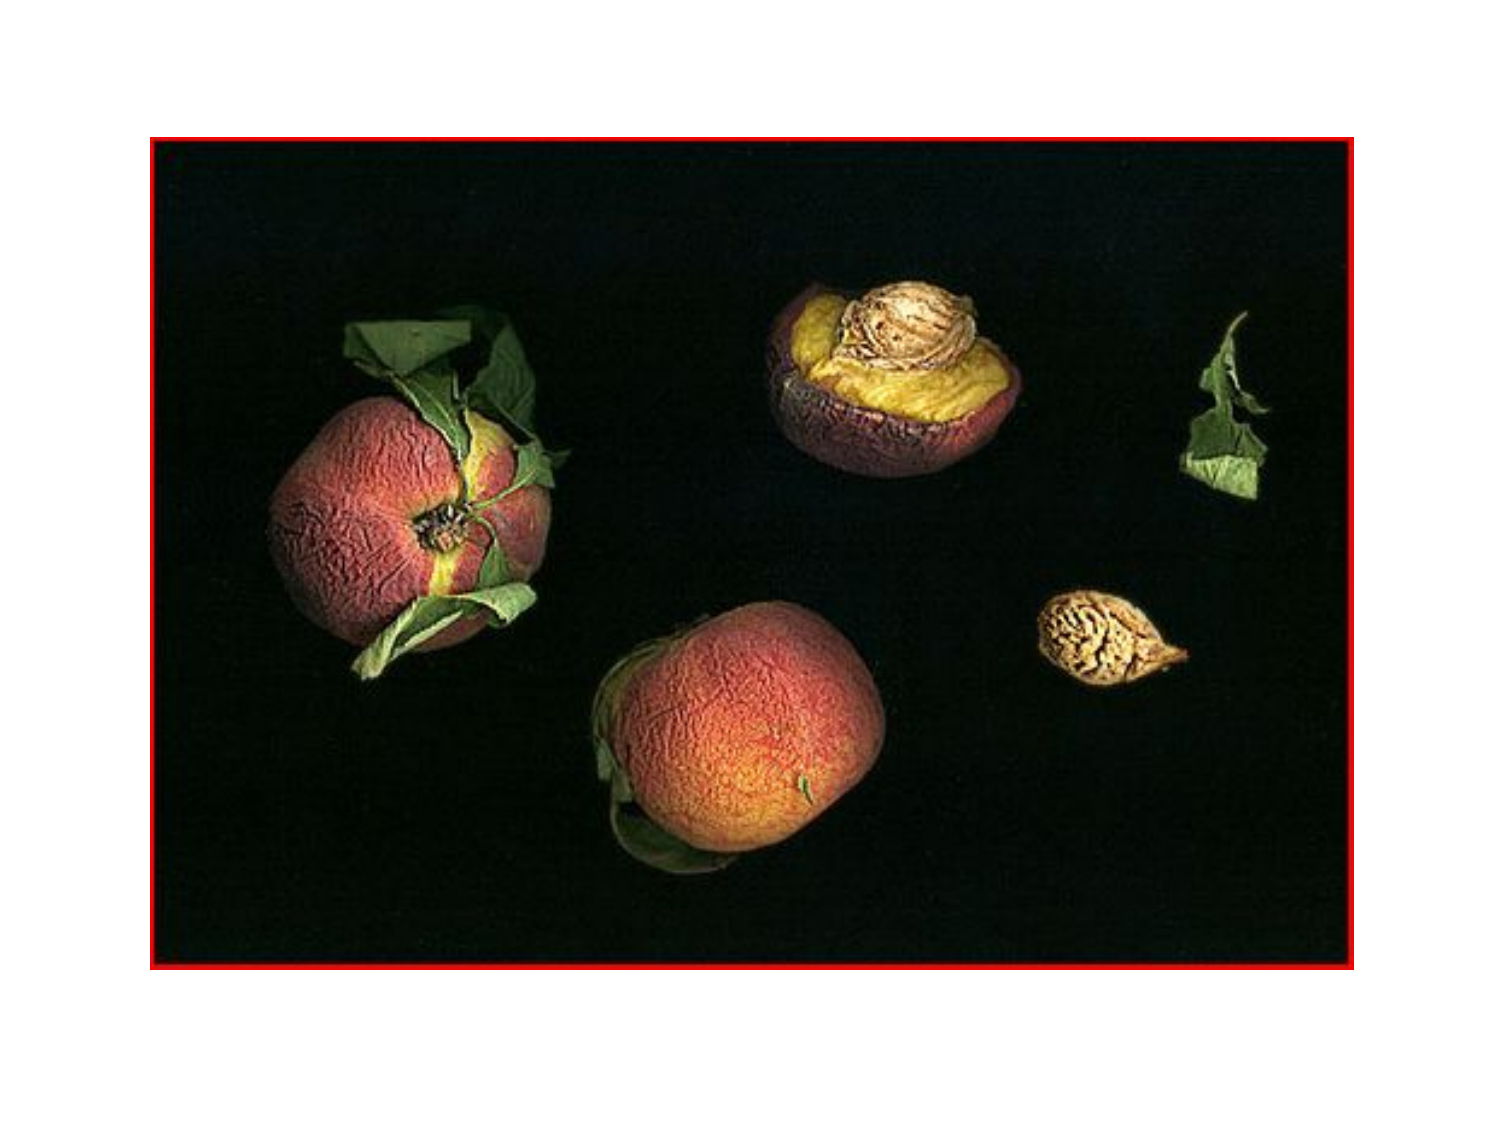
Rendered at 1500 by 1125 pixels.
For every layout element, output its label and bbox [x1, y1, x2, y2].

picture [149, 137, 1354, 970]
